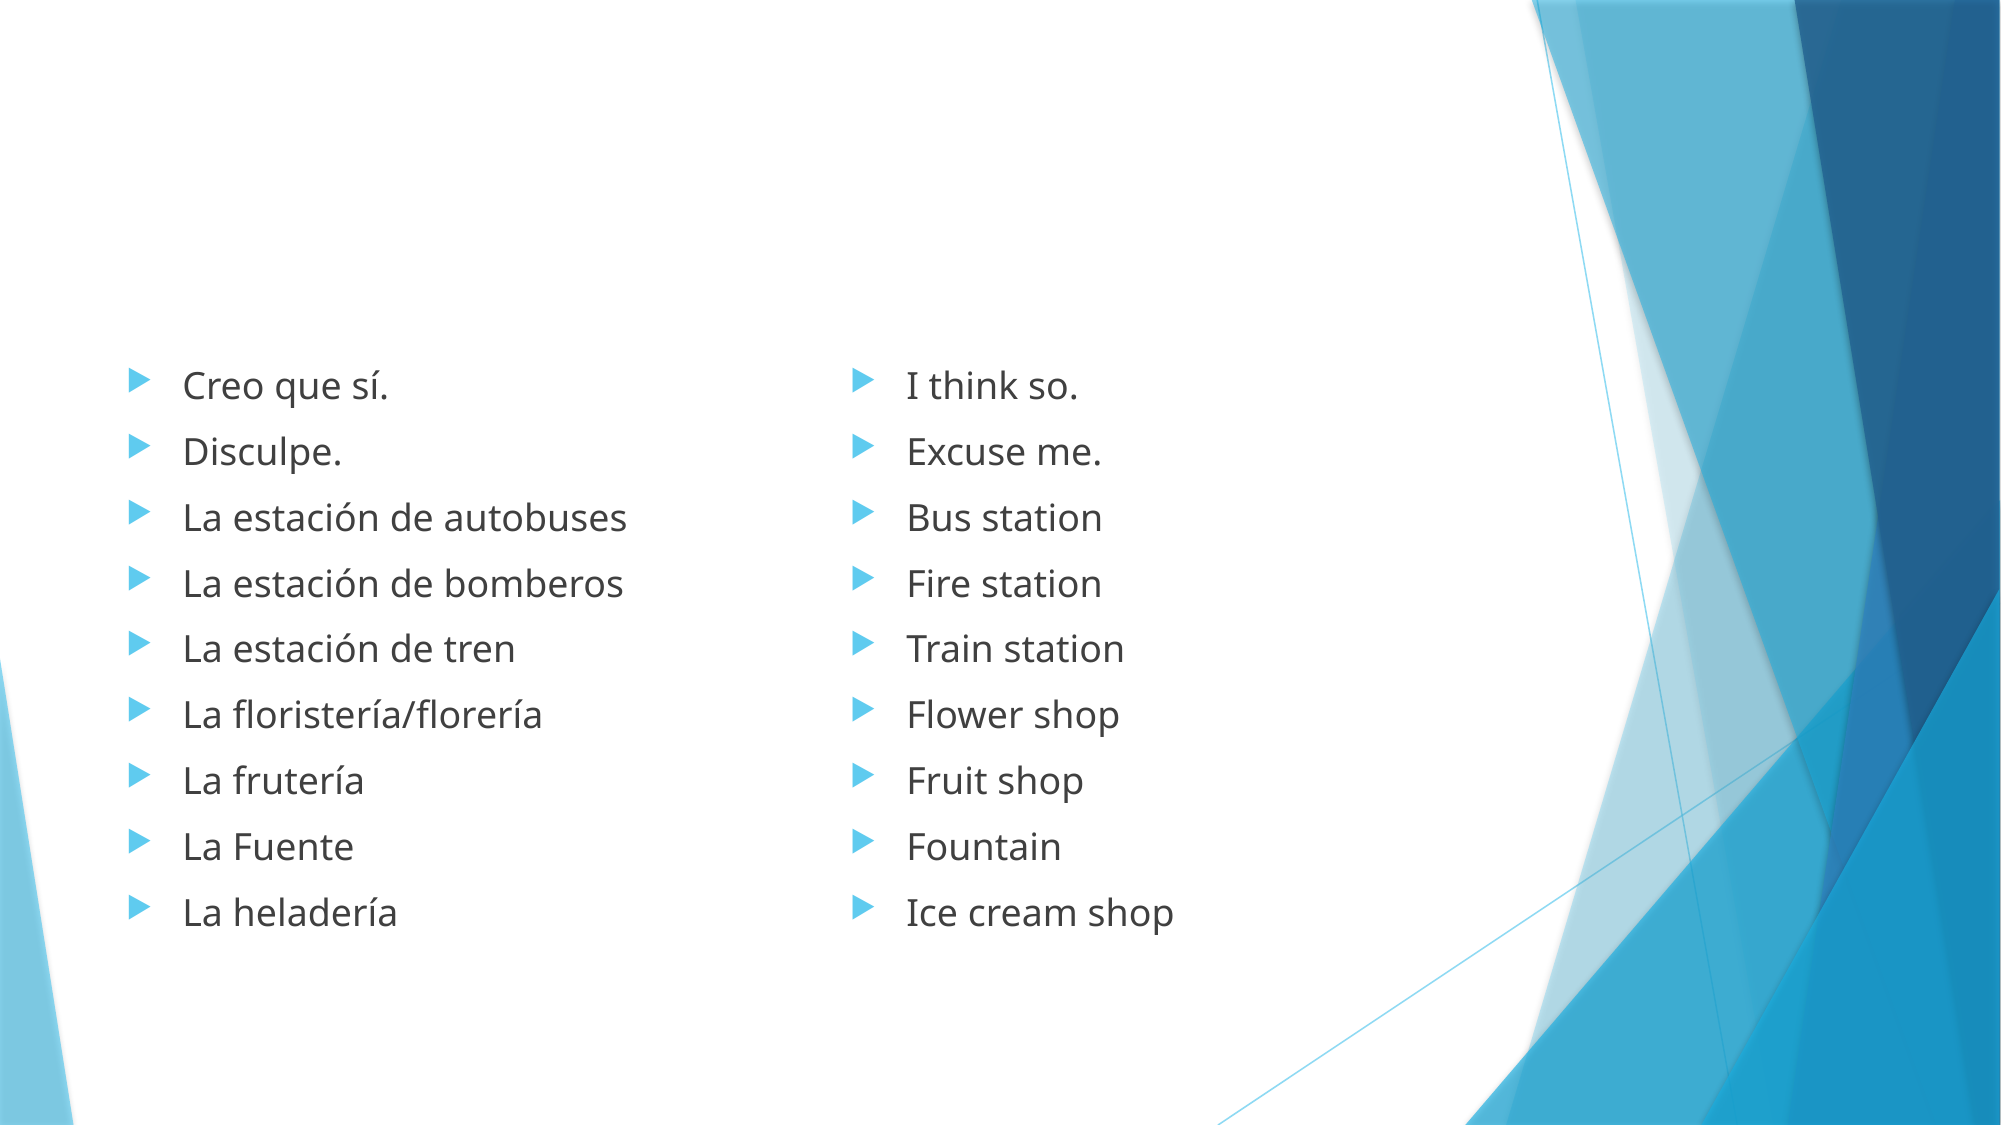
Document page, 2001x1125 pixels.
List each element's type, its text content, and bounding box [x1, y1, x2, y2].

list Creo que sí. Disculpe. La estación de autobuses La estación de bomberos La estación de tren La floristería/florería La frutería La Fuente La heladería [111, 354, 798, 992]
list I think so. Excuse me. Bus station Fire station Train station Flower shop Fruit shop Fountain Ice cream shop [834, 354, 1522, 992]
